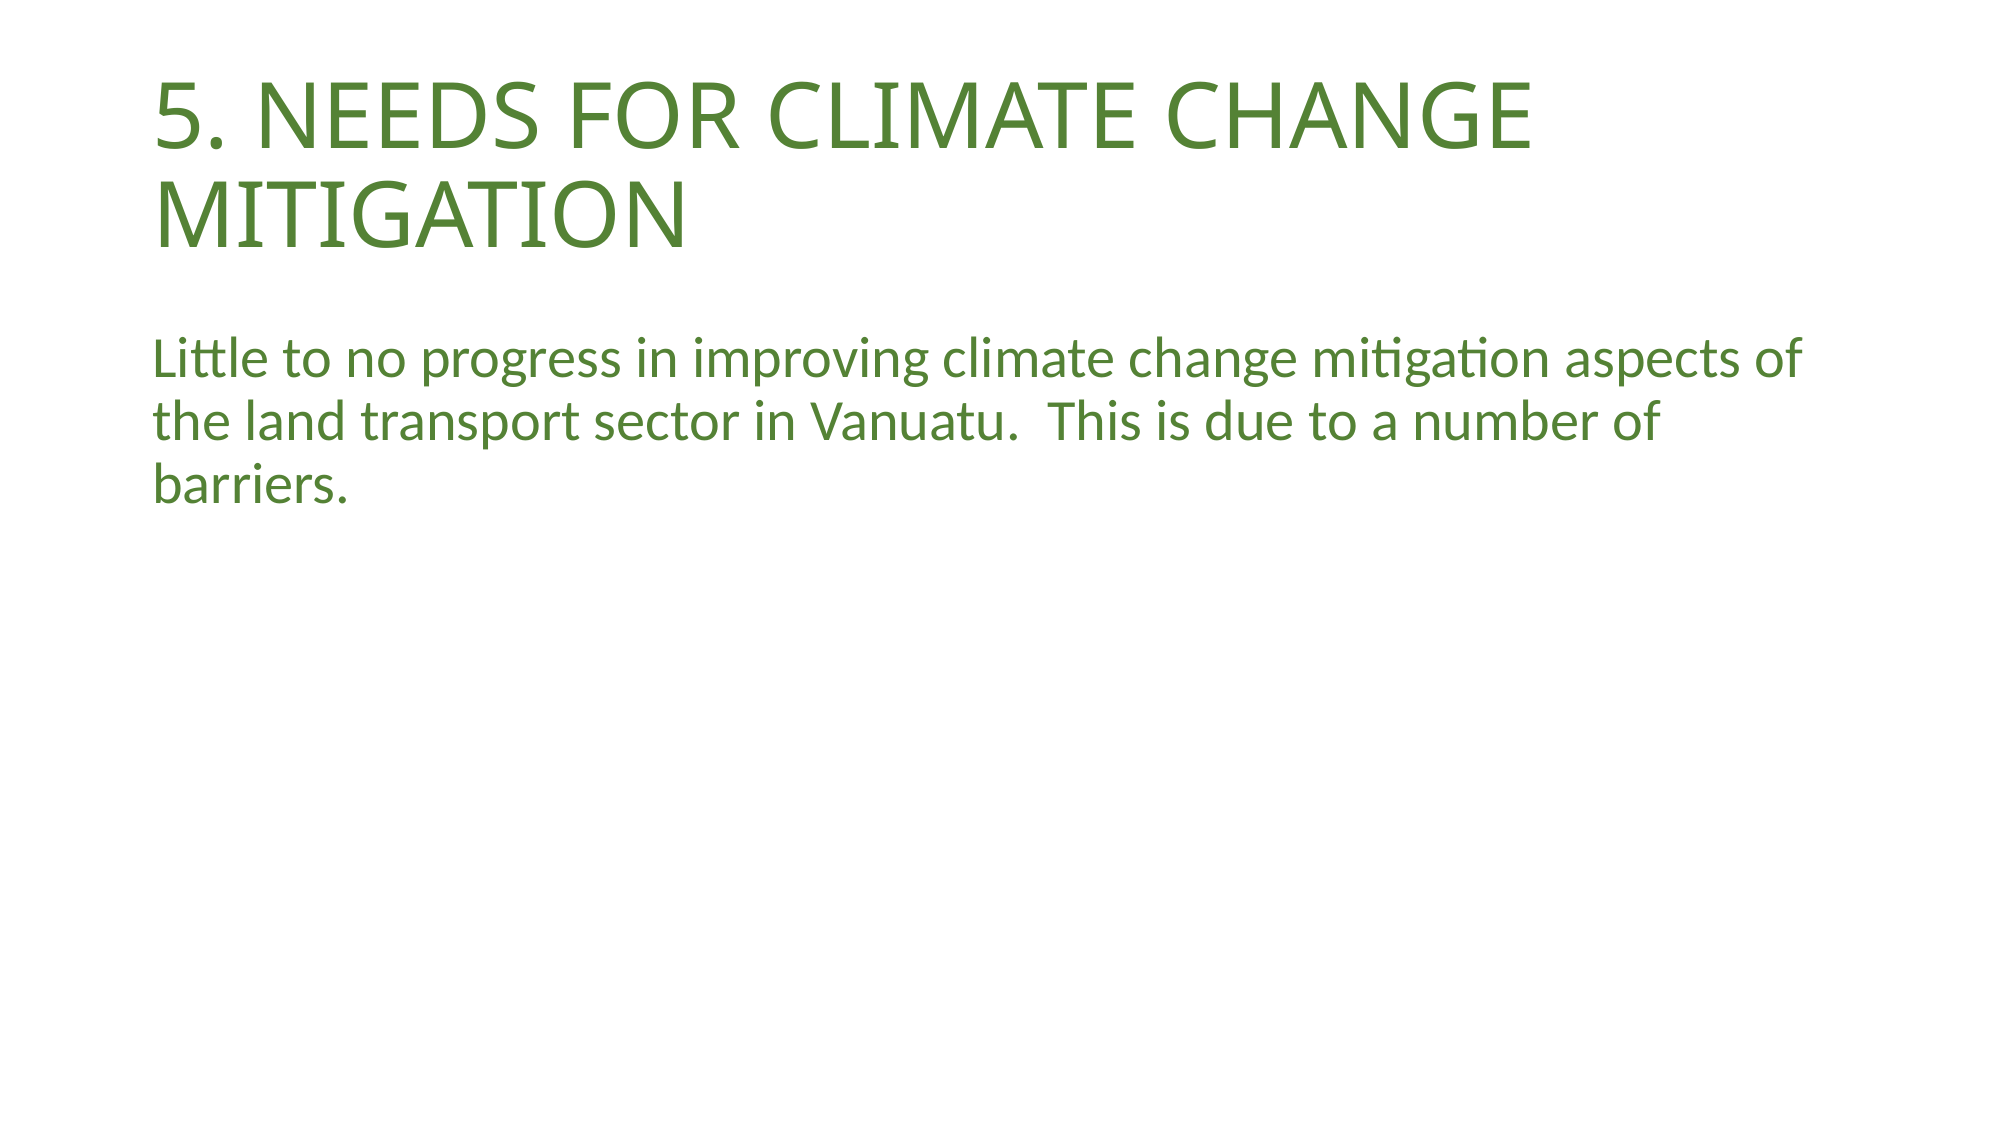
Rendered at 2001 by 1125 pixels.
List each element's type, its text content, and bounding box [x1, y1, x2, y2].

list Little to no progress in improving climate change mitigation aspects of the land transport sector in Vanuatu. This is due to a number of barriers. [137, 320, 1863, 1034]
title 5. NEEDS FOR CLIMATE CHANGE MITIGATION [137, 59, 1863, 278]
